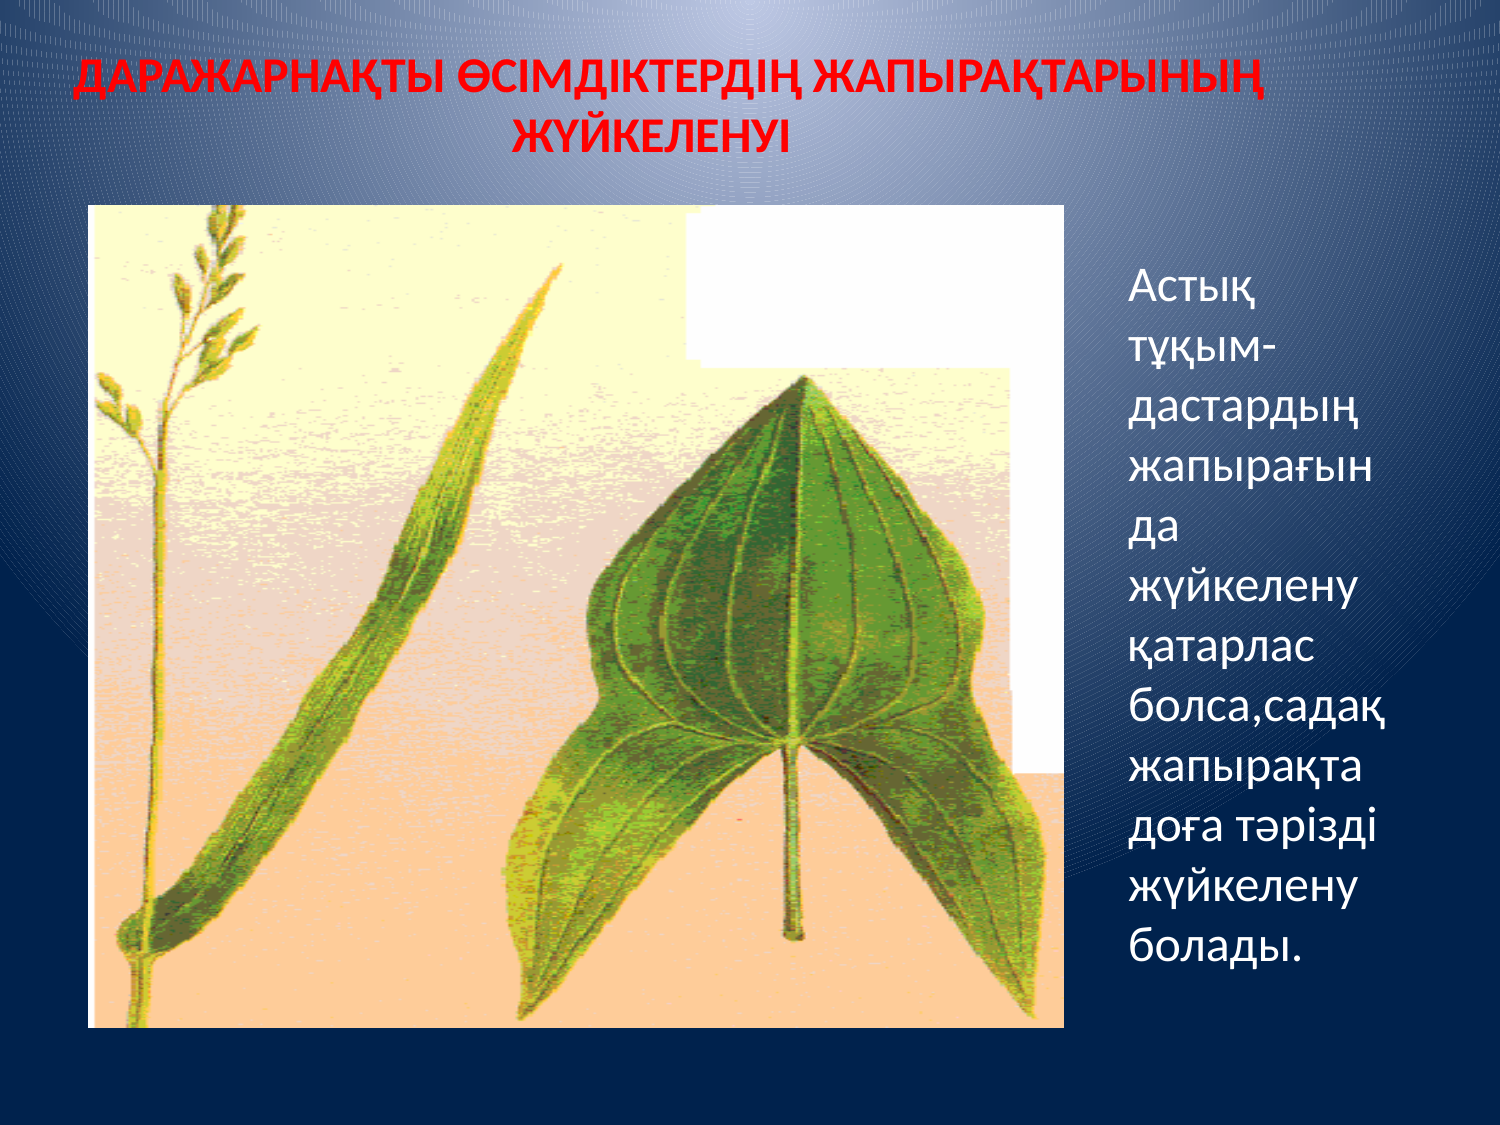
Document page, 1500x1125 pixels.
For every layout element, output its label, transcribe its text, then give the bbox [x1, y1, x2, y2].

text_box ДАРАЖАРНАҚТЫ ӨСІМДІКТЕРДІҢ ЖАПЫРАҚТАРЫНЫҢ ЖҮЙКЕЛЕНУІ [58, 35, 1430, 170]
text_box Астық тұқым-дастардың жапырағын да жүйкелену қатарлас болса,садақжапырақта доға тəрізді жүйкелену болады. [1113, 199, 1422, 979]
picture [88, 205, 1064, 1028]
